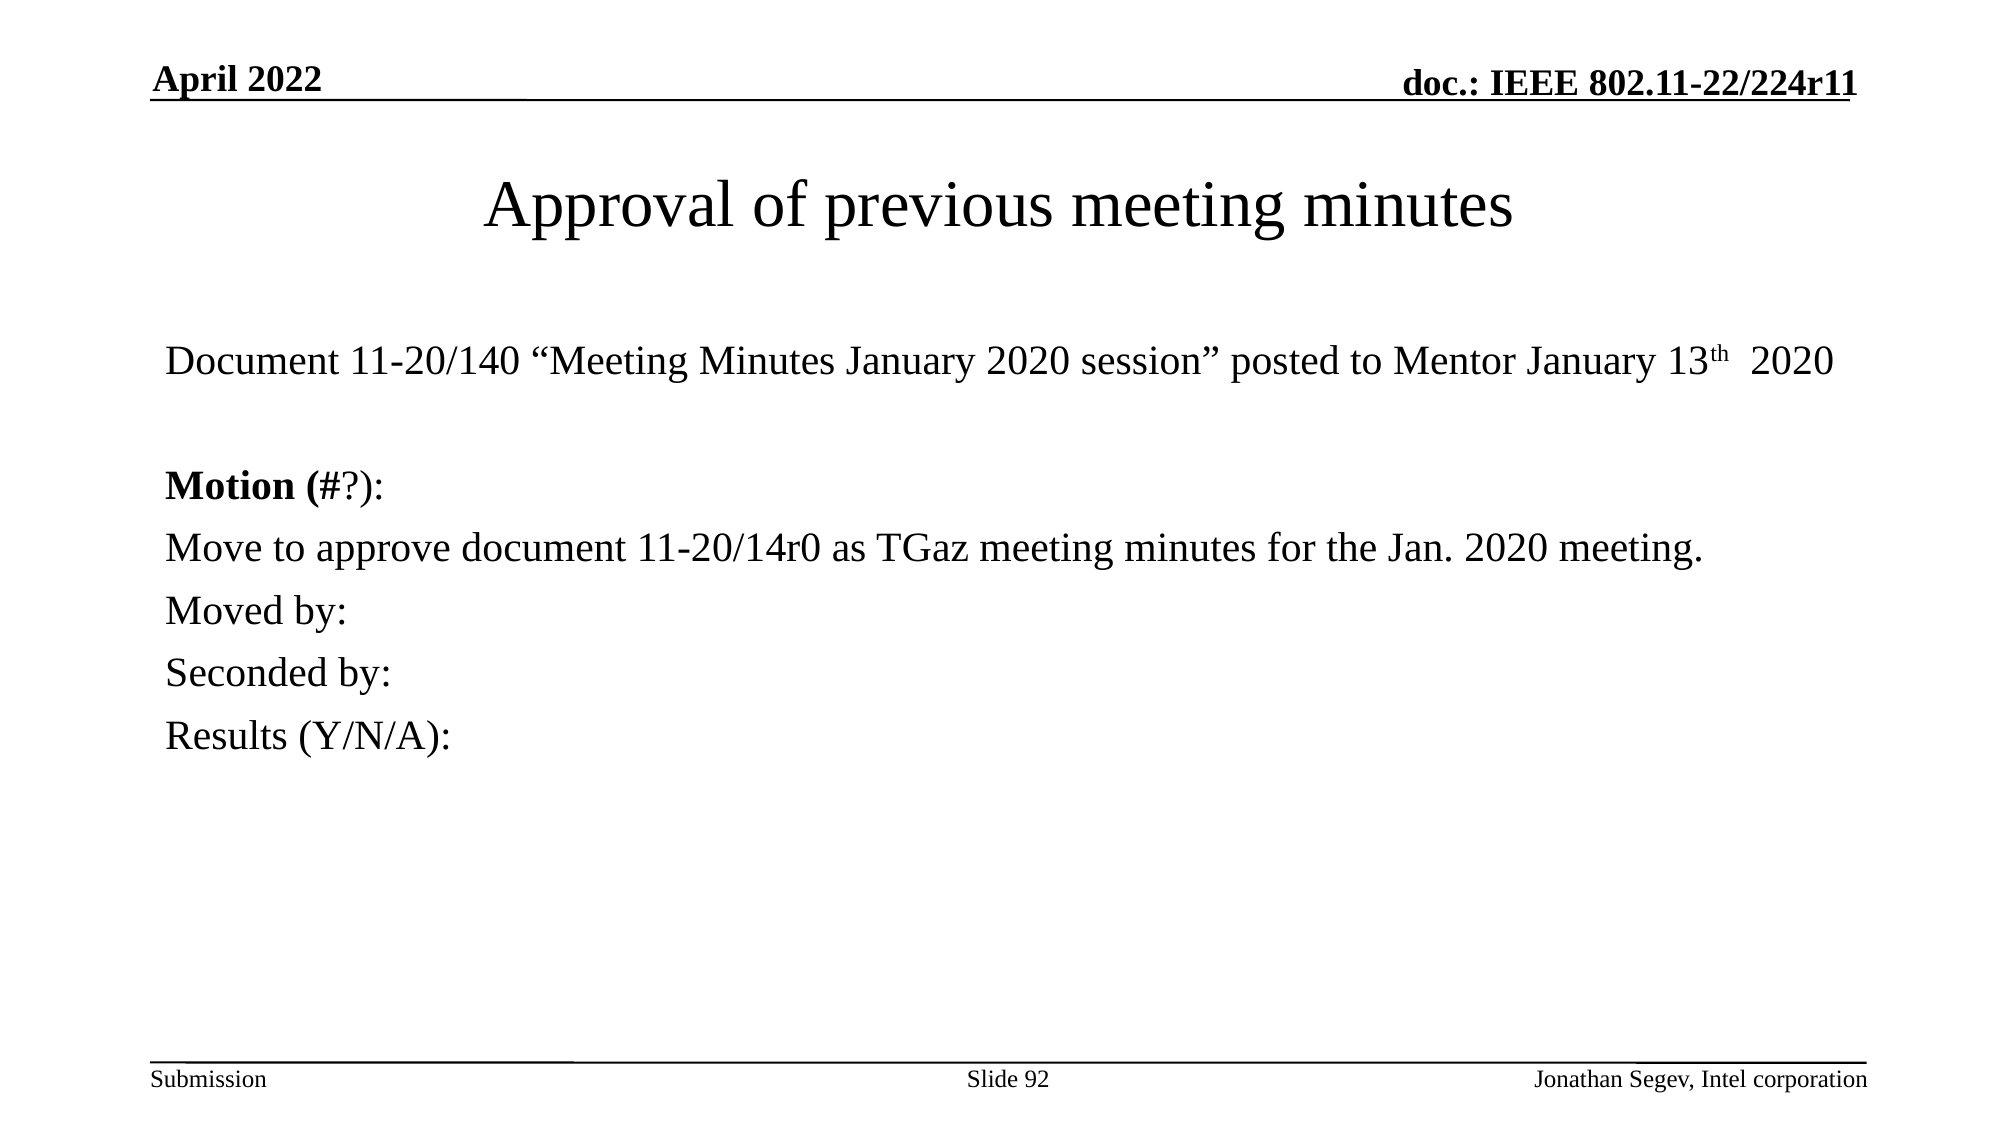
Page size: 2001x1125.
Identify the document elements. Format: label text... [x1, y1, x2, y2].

footer Jonathan Segev, Intel corporation [1171, 1061, 1869, 1093]
slide_number Slide 92 [950, 1061, 1067, 1123]
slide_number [152, 54, 563, 100]
list Document 11-20/140 “Meeting Minutes January 2020 session” posted to Mentor January 13th 2020 Motion (#?): Move to approve document 11-20/14r0 as TGaz meeting minutes for the Jan. 2020 meeting. Moved by: Seconded by: Results (Y/N/A): [149, 324, 1850, 1000]
title Approval of previous meeting minutes [149, 112, 1850, 288]
